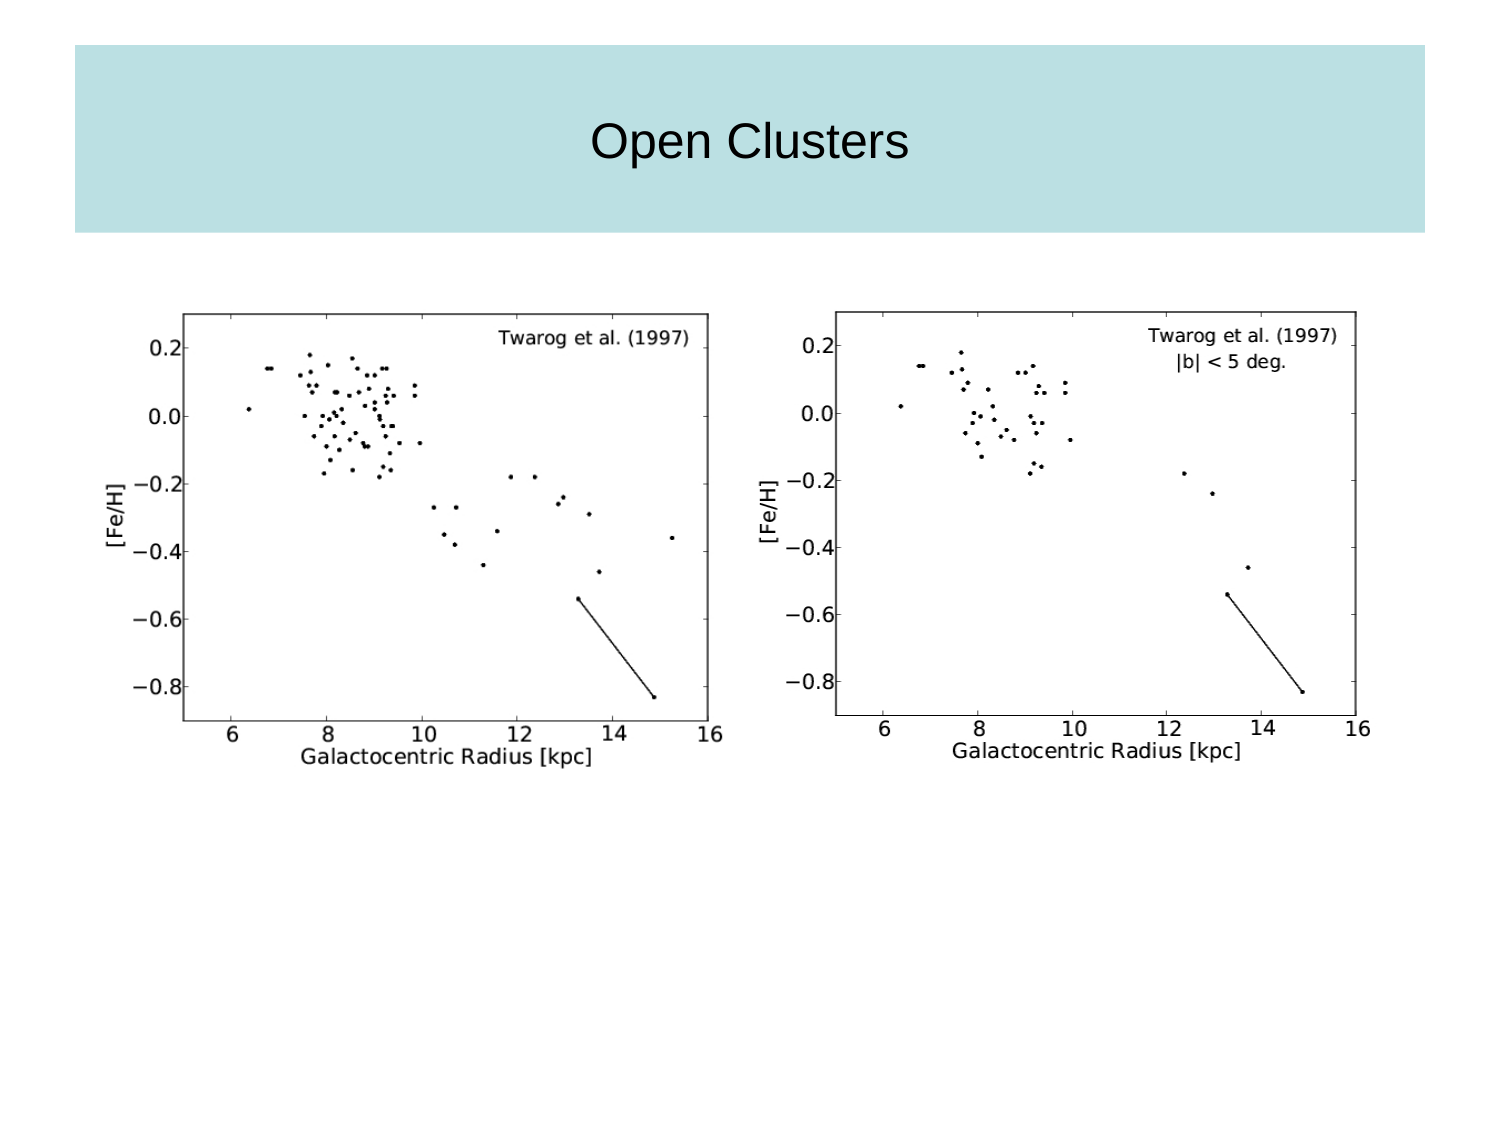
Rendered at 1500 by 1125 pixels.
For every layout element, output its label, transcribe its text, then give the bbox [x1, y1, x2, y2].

picture [99, 299, 741, 788]
title Open Clusters [74, 44, 1426, 233]
picture [749, 299, 1381, 779]
